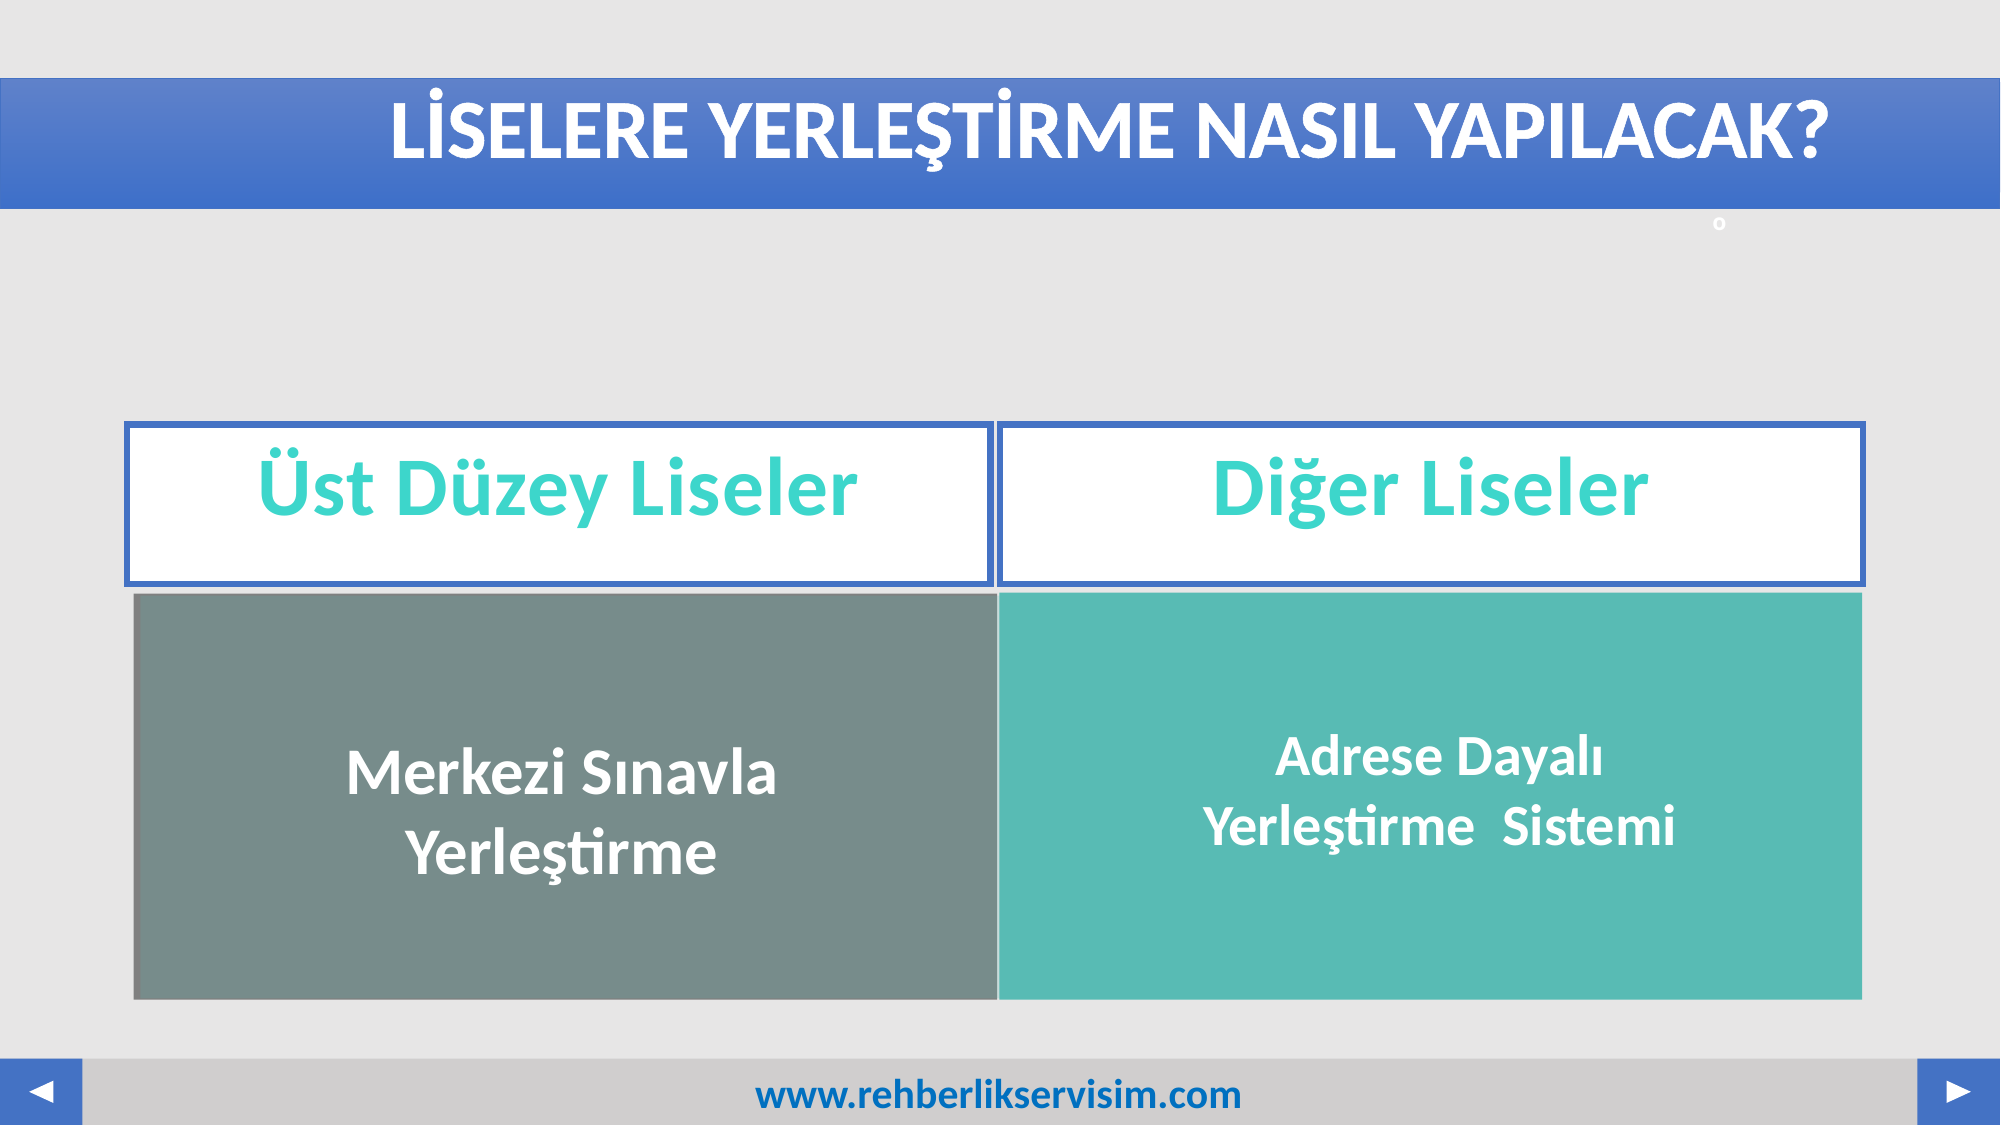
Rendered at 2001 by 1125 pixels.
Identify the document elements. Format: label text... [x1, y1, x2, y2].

title LİSELERE YERLEŞTİRME NASIL YAPILACAK? [0, 78, 2000, 209]
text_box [133, 593, 1004, 1000]
text_box Üst Düzey Liseler [126, 423, 992, 585]
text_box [999, 592, 1866, 1000]
text_box www.rehberlikservisim.com [740, 1059, 1343, 1125]
text_box Diğer Liseler [999, 424, 1864, 585]
